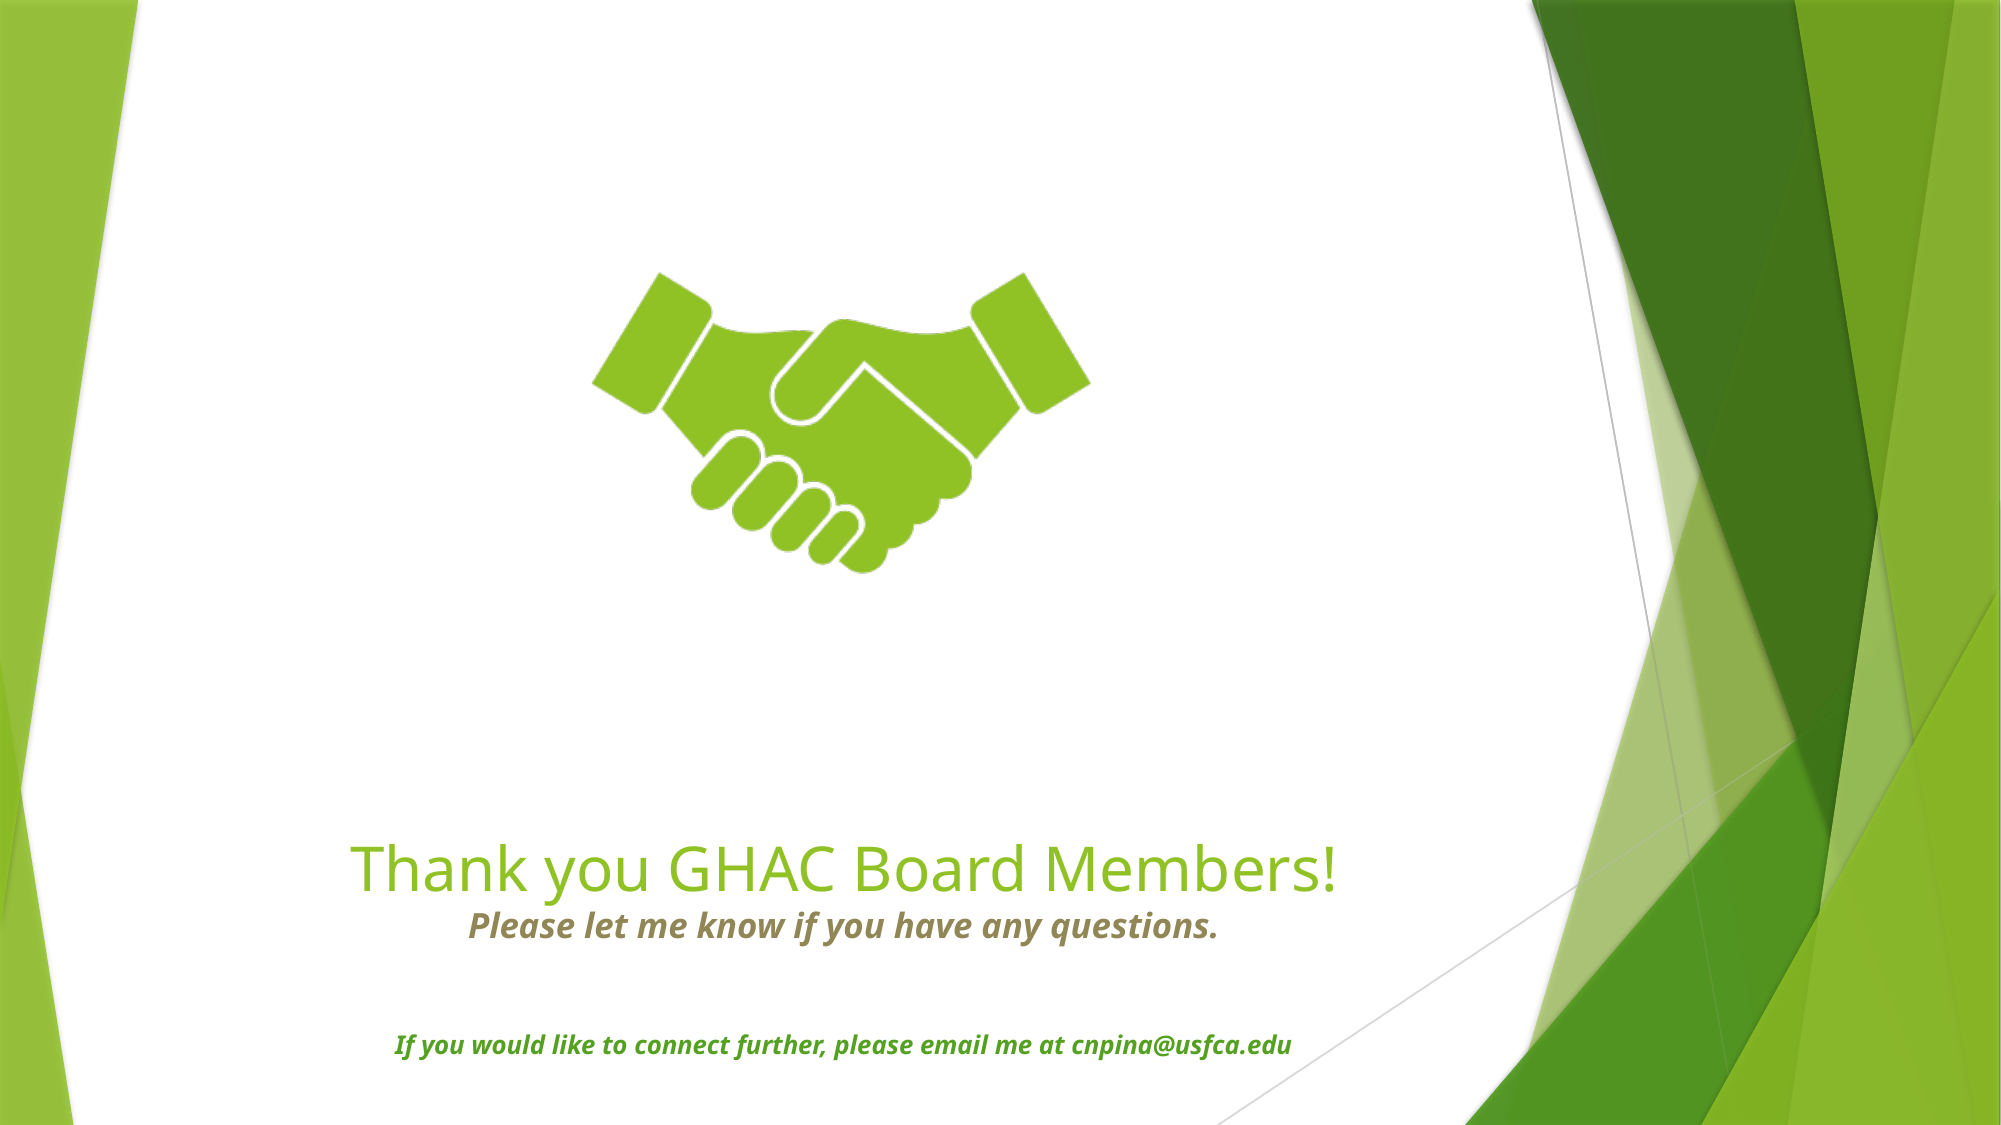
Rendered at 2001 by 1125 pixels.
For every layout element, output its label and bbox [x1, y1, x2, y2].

text_box [0, 0, 2000, 1125]
picture [570, 152, 1113, 695]
